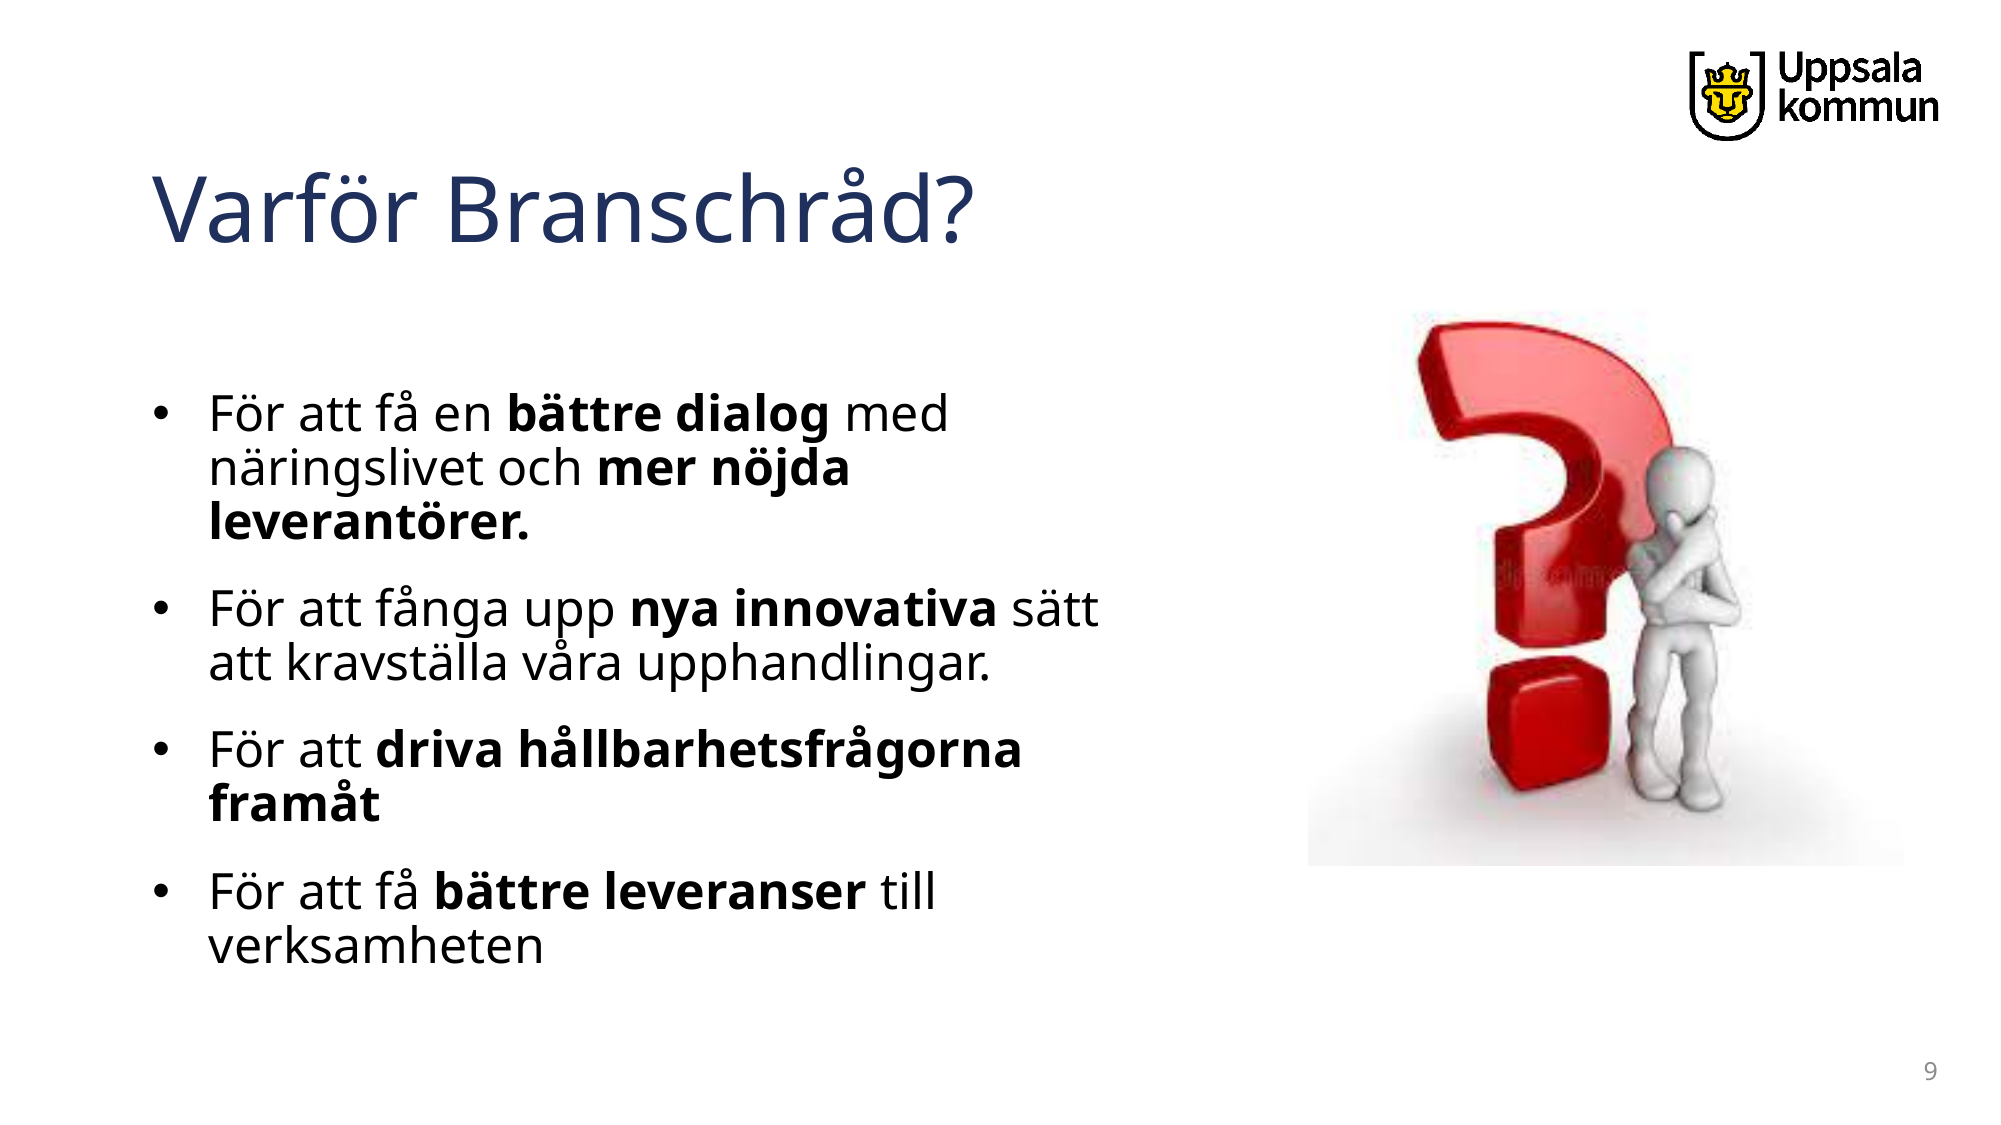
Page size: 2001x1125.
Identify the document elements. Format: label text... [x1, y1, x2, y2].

picture [1675, 36, 1953, 156]
picture [1308, 270, 1904, 866]
list För att få en bättre dialog med näringslivet och mer nöjda leverantörer. För att fånga upp nya innovativa sätt att kravställa våra upphandlingar. För att driva hållbarhetsfrågorna framåt För att få bättre leveranser till verksamheten [137, 380, 1155, 845]
slide_number 9 [1502, 1042, 1953, 1103]
title Varför Branschråd? [137, 23, 1675, 271]
